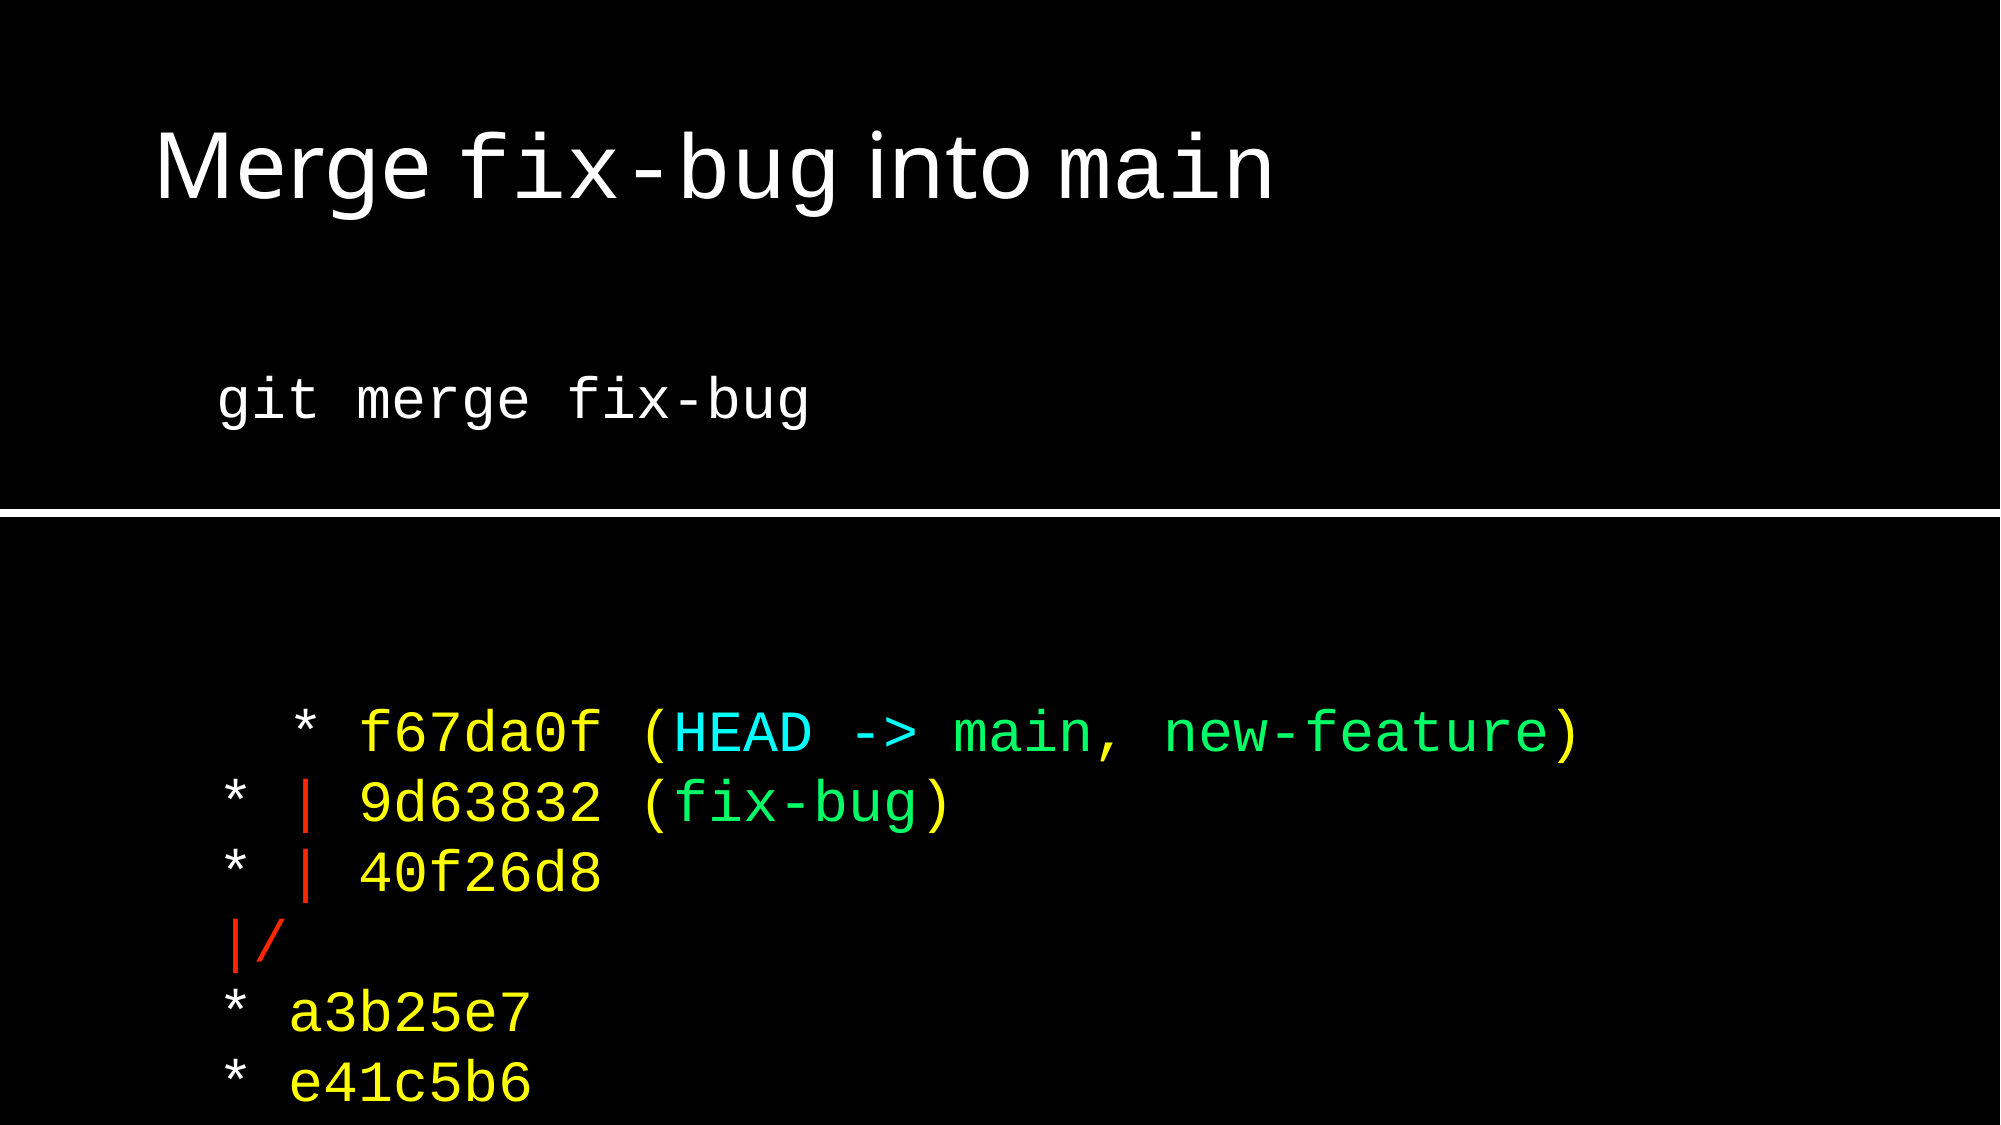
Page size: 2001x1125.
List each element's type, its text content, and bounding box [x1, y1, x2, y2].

title Merge fix-bug into main [137, 59, 1863, 278]
text_box * f67da0f (HEAD -> main, new-feature) * | 9d63832 (fix-bug) * | 40f26d8 |/ * a3b25e7 * e41c5b6 [204, 685, 1599, 1121]
text_box git merge fix-bug [201, 352, 827, 438]
